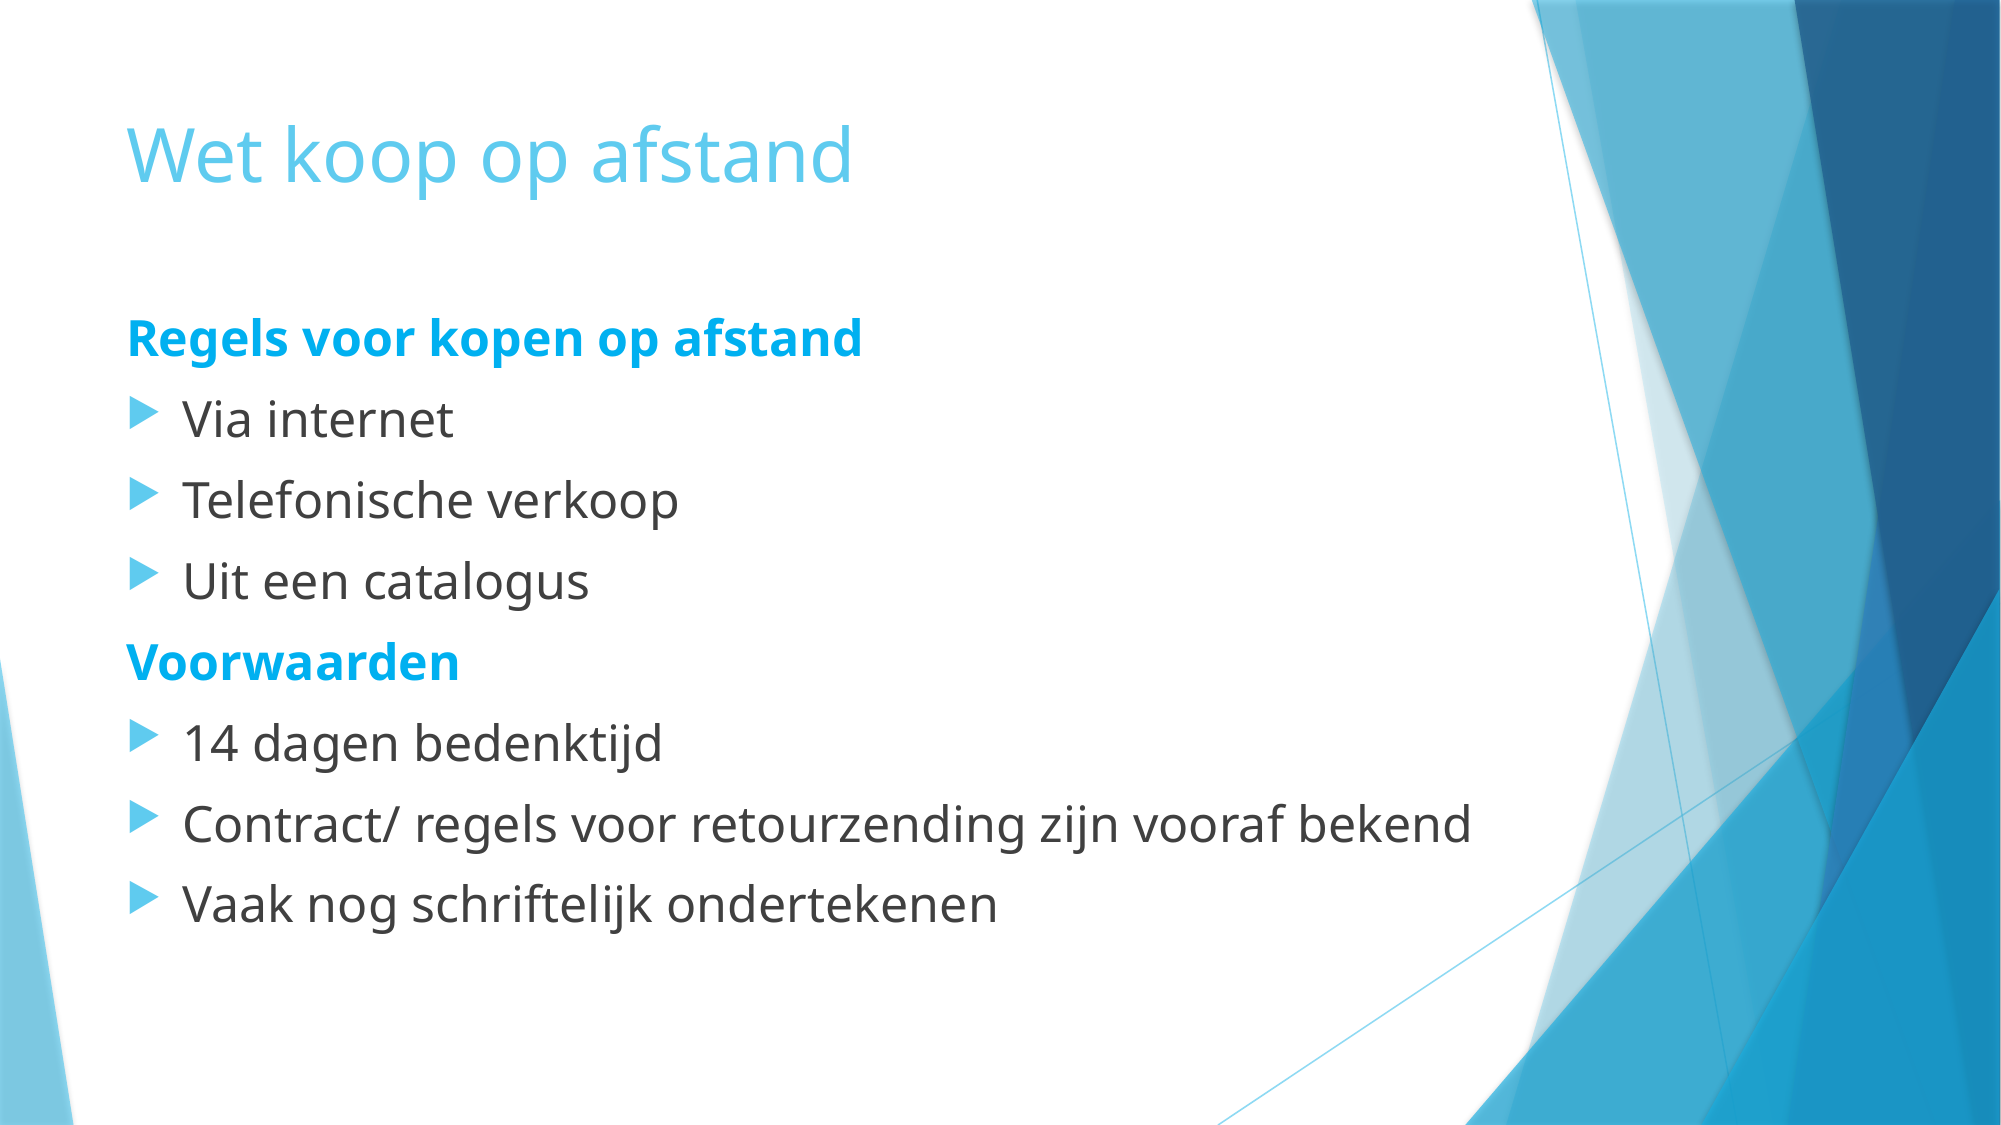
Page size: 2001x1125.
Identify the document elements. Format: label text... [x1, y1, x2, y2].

title Wet koop op afstand [111, 99, 1522, 299]
list Regels voor kopen op afstand Via internet Telefonische verkoop Uit een catalogus Voorwaarden 14 dagen bedenktijd Contract/ regels voor retourzending zijn vooraf bekend Vaak nog schriftelijk ondertekenen [111, 299, 1522, 1025]
